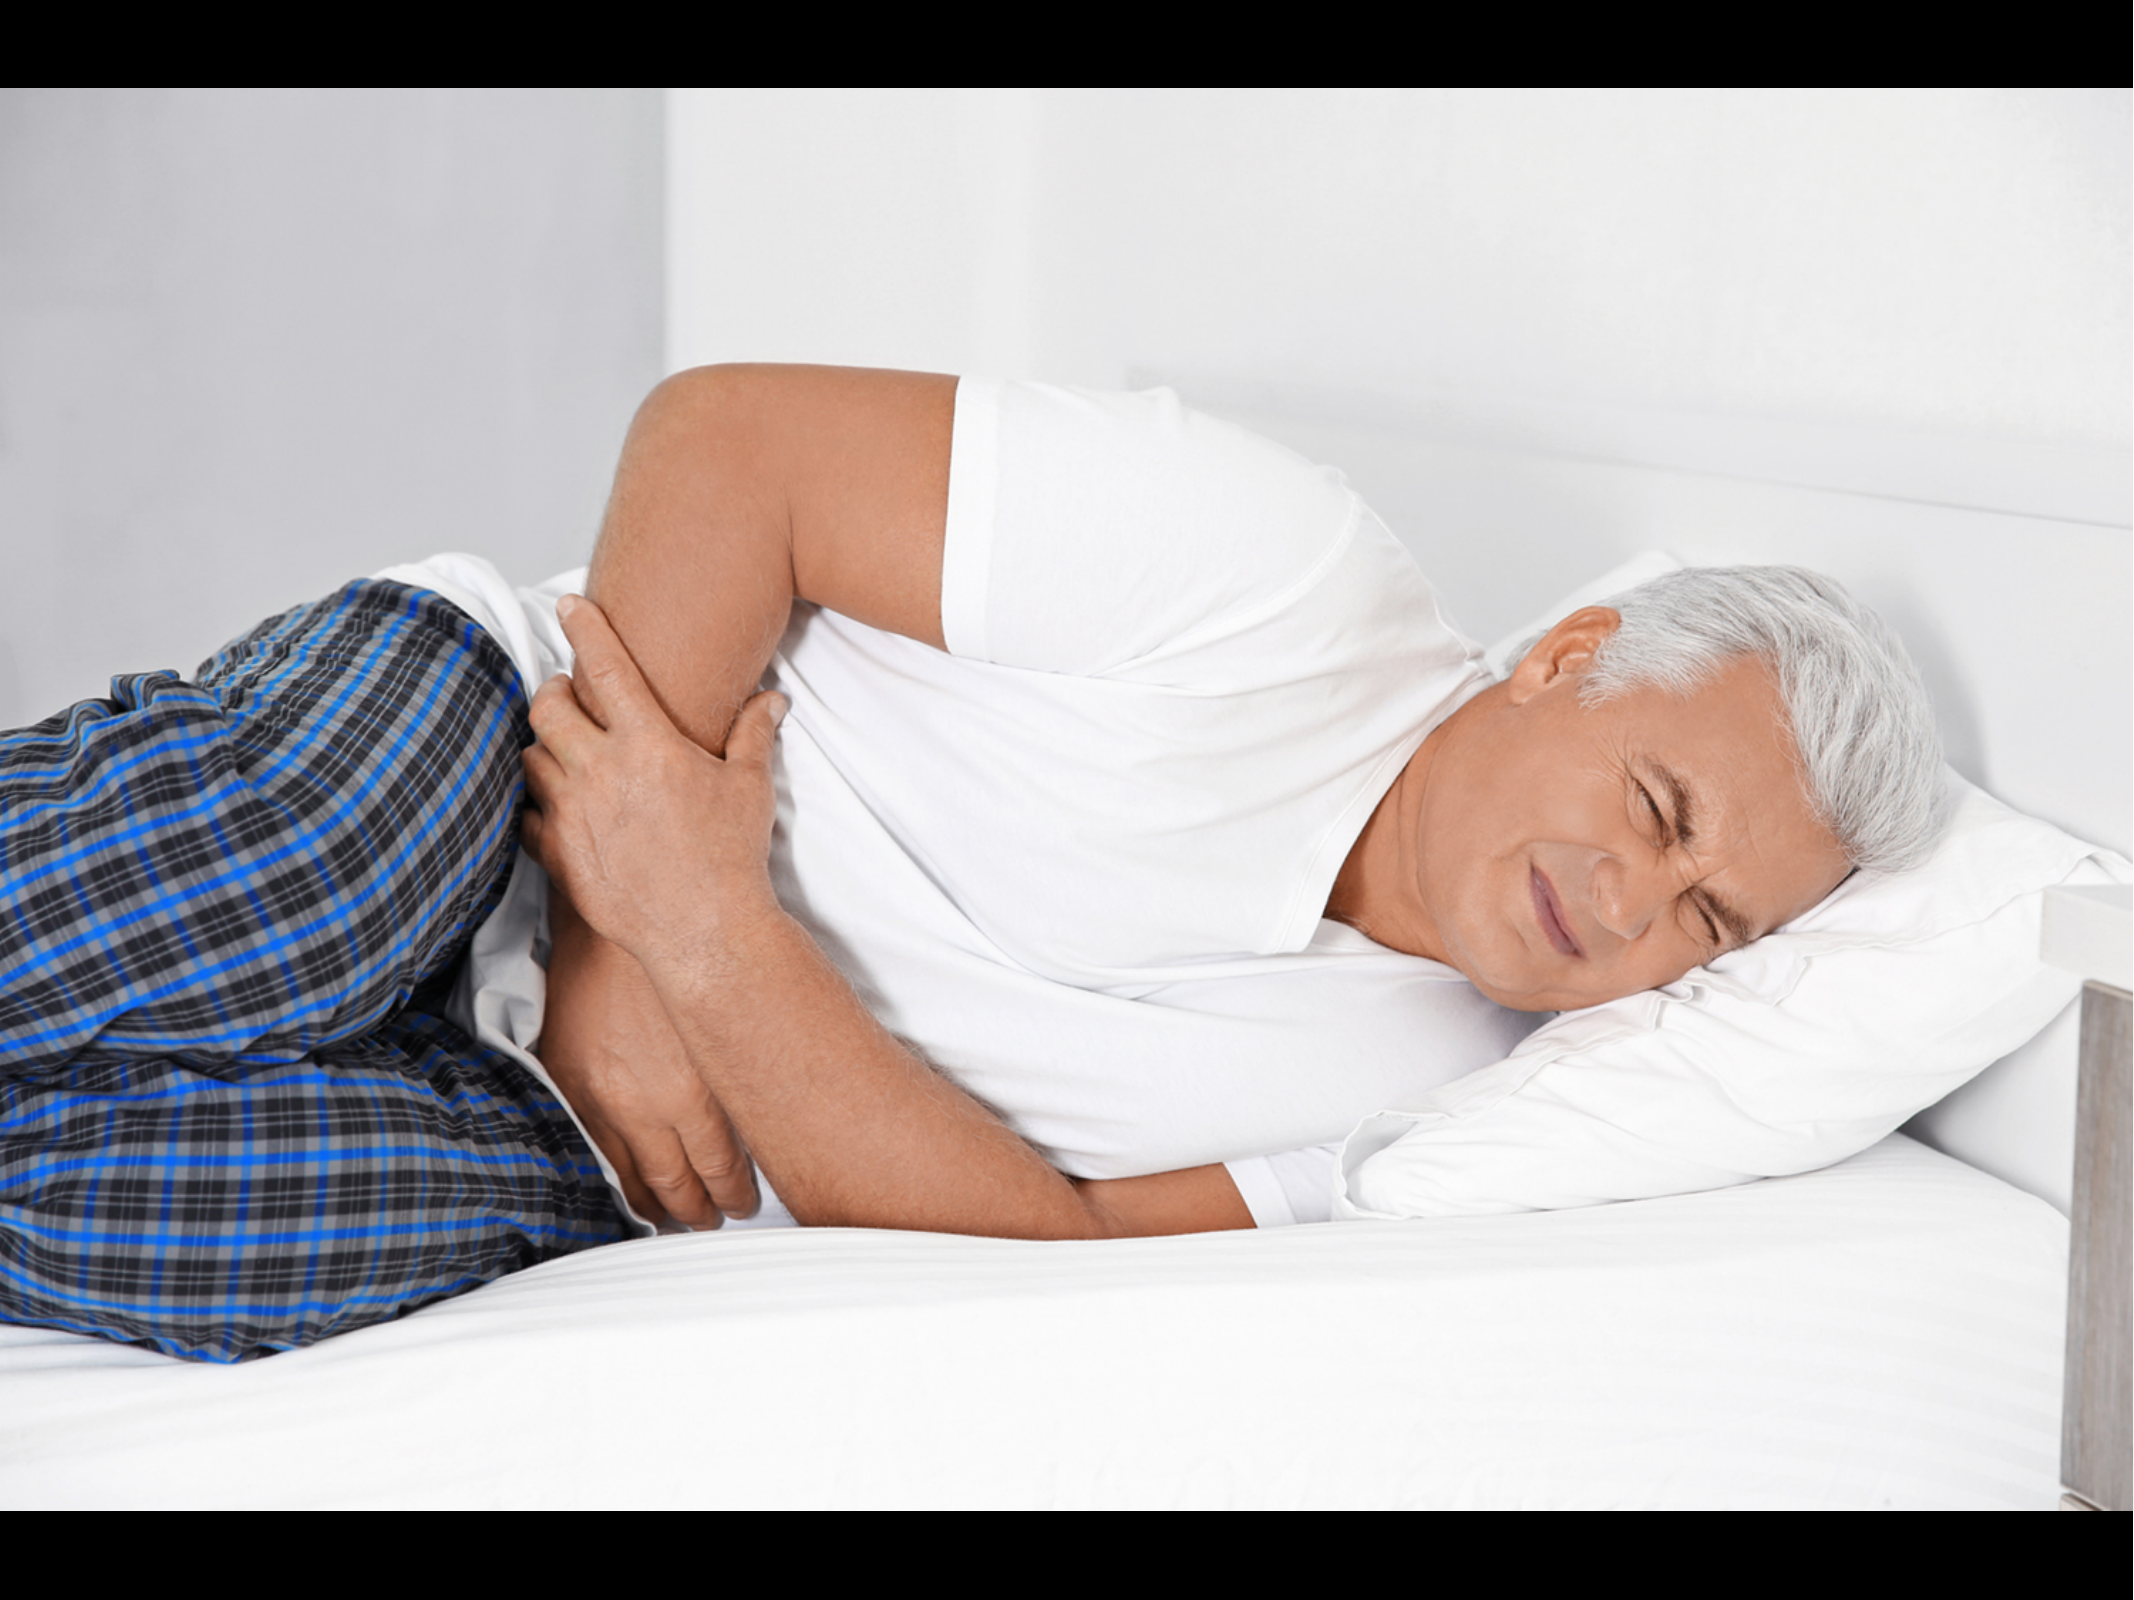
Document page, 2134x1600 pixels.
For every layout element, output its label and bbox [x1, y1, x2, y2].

picture [0, 88, 2134, 1512]
